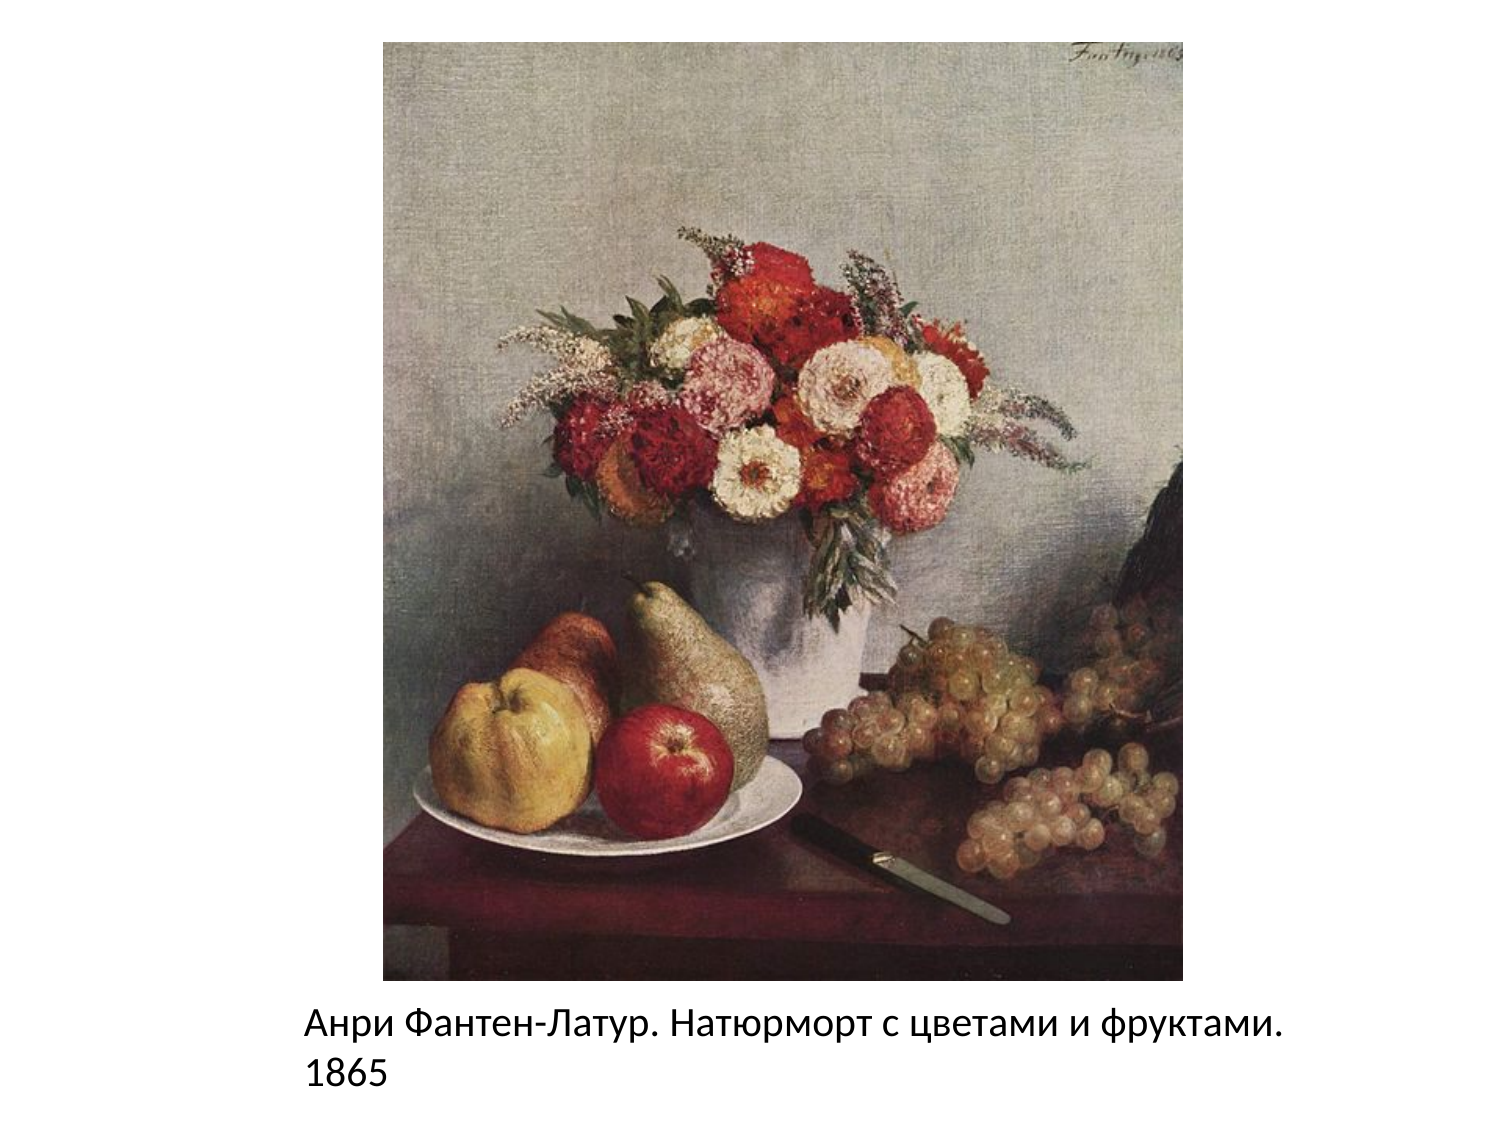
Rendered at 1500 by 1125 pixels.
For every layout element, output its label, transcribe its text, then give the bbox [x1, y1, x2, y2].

text_box Анри Фантен-Латур. Натюрморт с цветами и фруктами. 1865 [289, 987, 1341, 1103]
picture [383, 42, 1183, 981]
